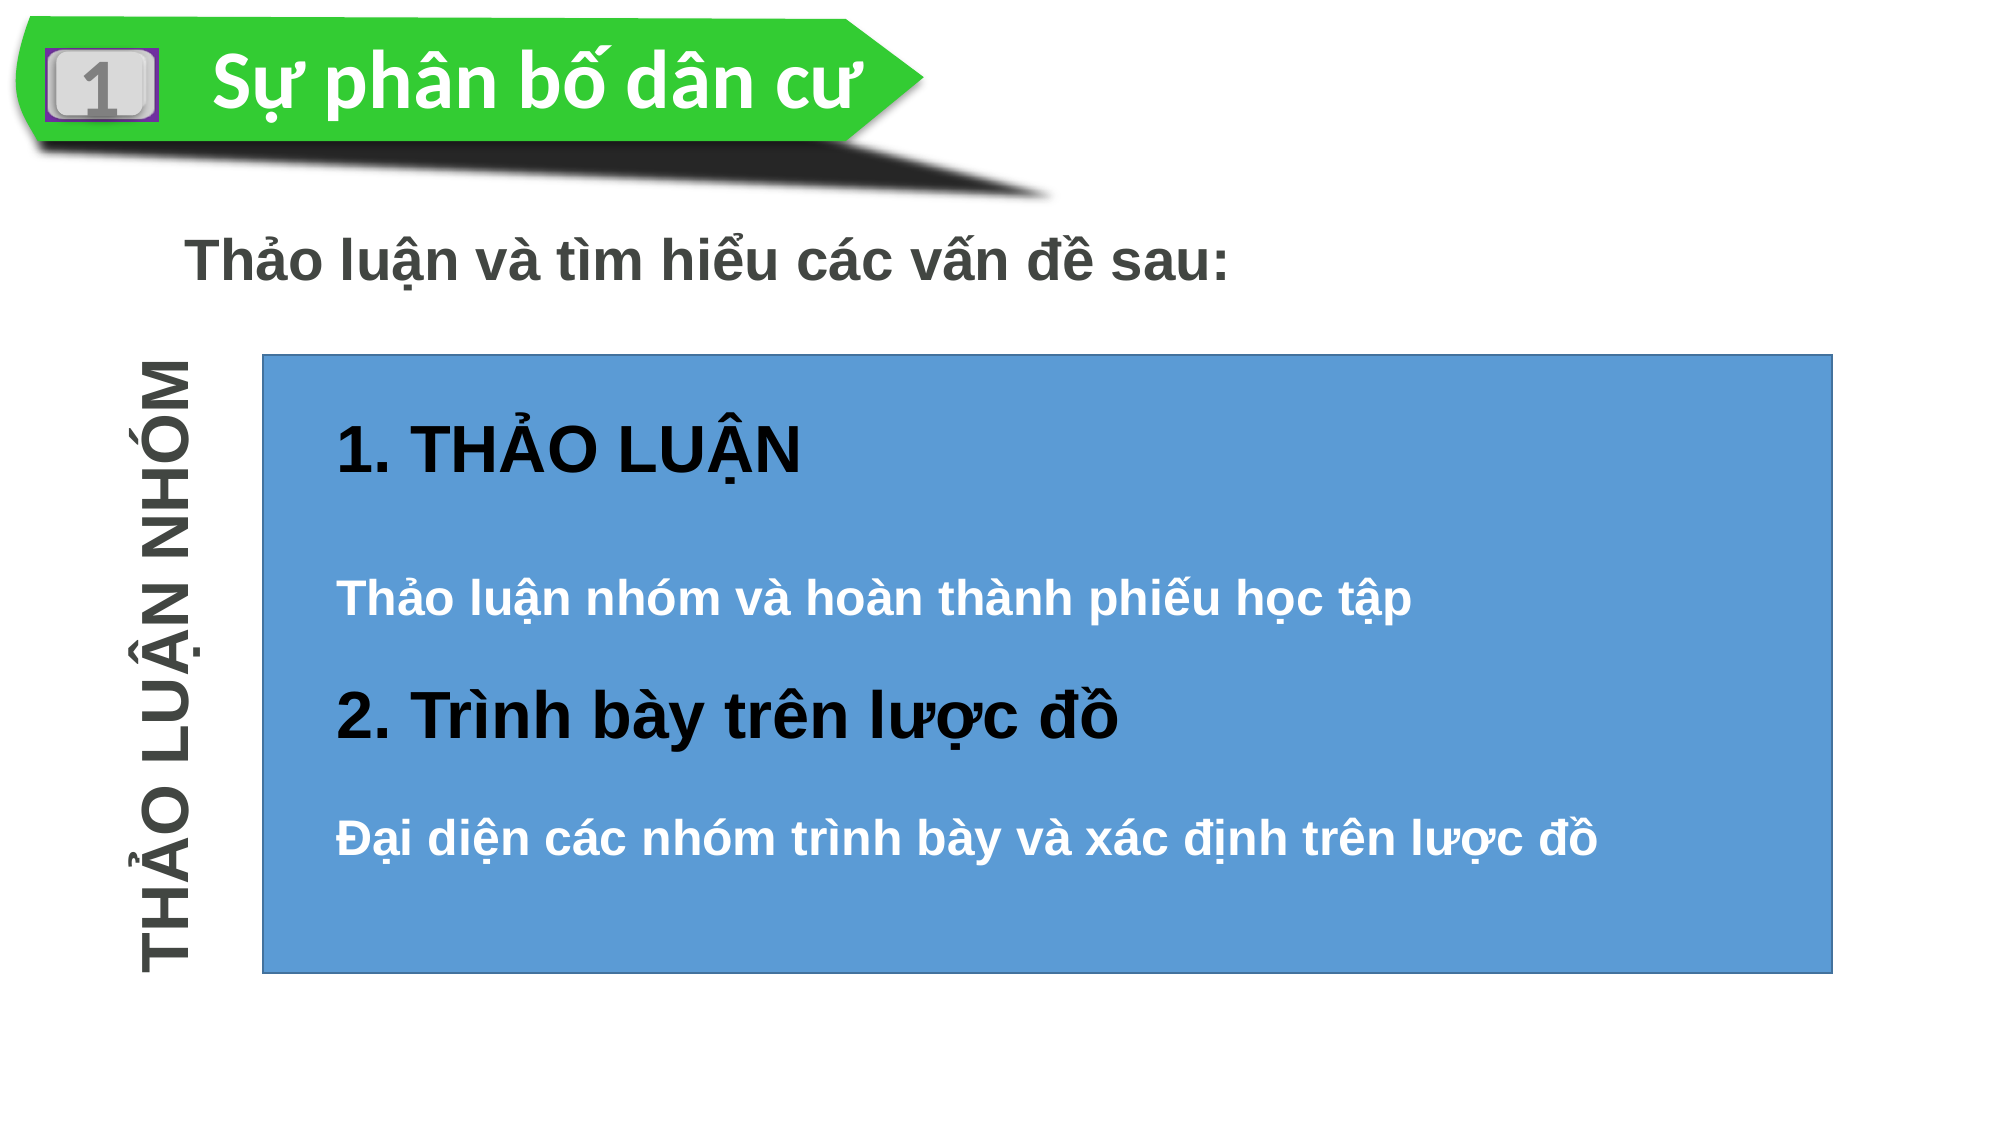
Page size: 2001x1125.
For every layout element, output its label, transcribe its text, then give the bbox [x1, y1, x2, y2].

text_box Thảo luận nhóm và hoàn thành phiếu học tập [321, 549, 1832, 634]
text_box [15, 16, 1161, 212]
text_box Đại diện các nhóm trình bày và xác định trên lược đồ [321, 789, 1787, 874]
text_box THẢO LUẬN NHÓM [113, 281, 209, 1050]
text_box 2. Trình bày trên lược đồ [321, 664, 1398, 760]
text_box 1. THẢO LUẬN [321, 398, 1082, 494]
text_box [262, 354, 1833, 974]
text_box Thảo luận và tìm hiểu các vấn đề sau: [170, 214, 1603, 300]
